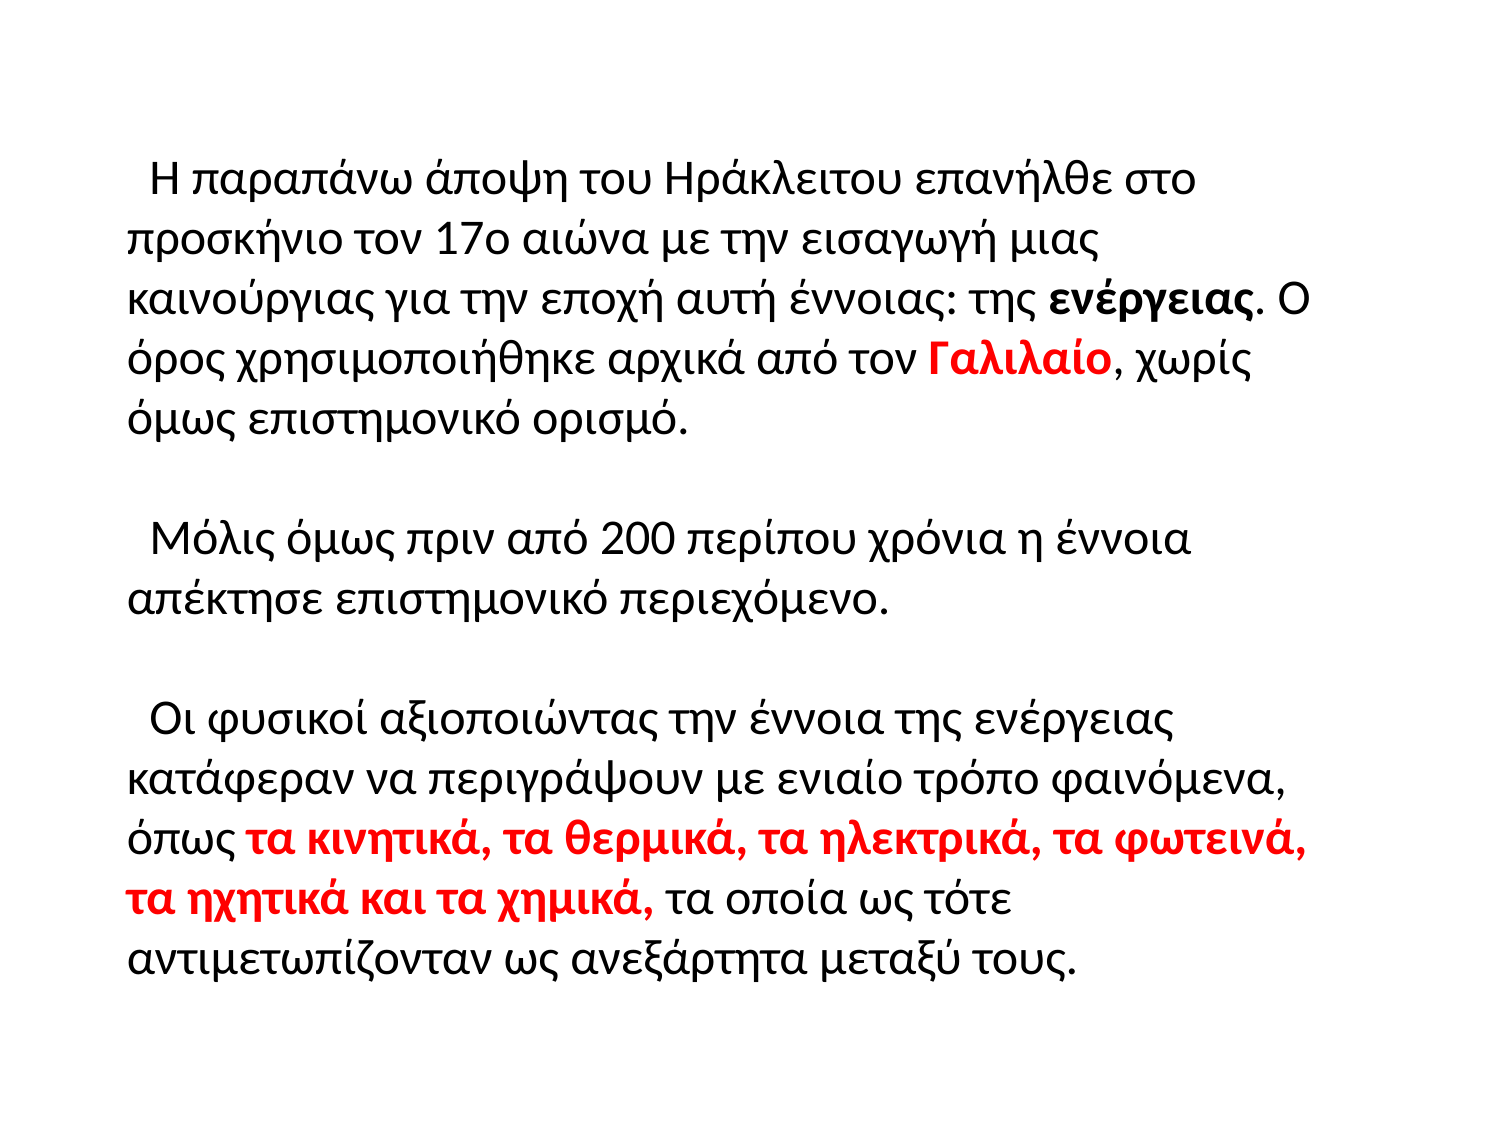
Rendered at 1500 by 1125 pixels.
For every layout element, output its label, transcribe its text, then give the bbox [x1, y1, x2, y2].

text_box Η παραπάνω άποψη του Ηράκλειτου επανήλθε στο προσκήνιο τον 17ο αιώνα με την εισαγωγή μιας καινούργιας για την εποχή αυτή έννοιας: της ενέργειας. Ο όρος χρησιμοποιήθηκε αρχικά από τον Γαλιλαίο, χωρίς όμως επιστημονικό ορισμό. Μόλις όμως πριν από 200 περίπου χρόνια η έννοια απέκτησε επιστημονικό περιεχόμενο. Οι φυσικοί αξιοποιώντας την έννοια της ενέργειας κατάφεραν να περιγράψουν με ενιαίο τρόπο φαινόμενα, όπως τα κινητικά, τα θερμικά, τα ηλεκτρικά, τα φωτεινά, τα ηχητικά και τα χημικά, τα οποία ως τότε αντιμετωπίζονταν ως ανεξάρτητα μεταξύ τους. [112, 137, 1341, 992]
